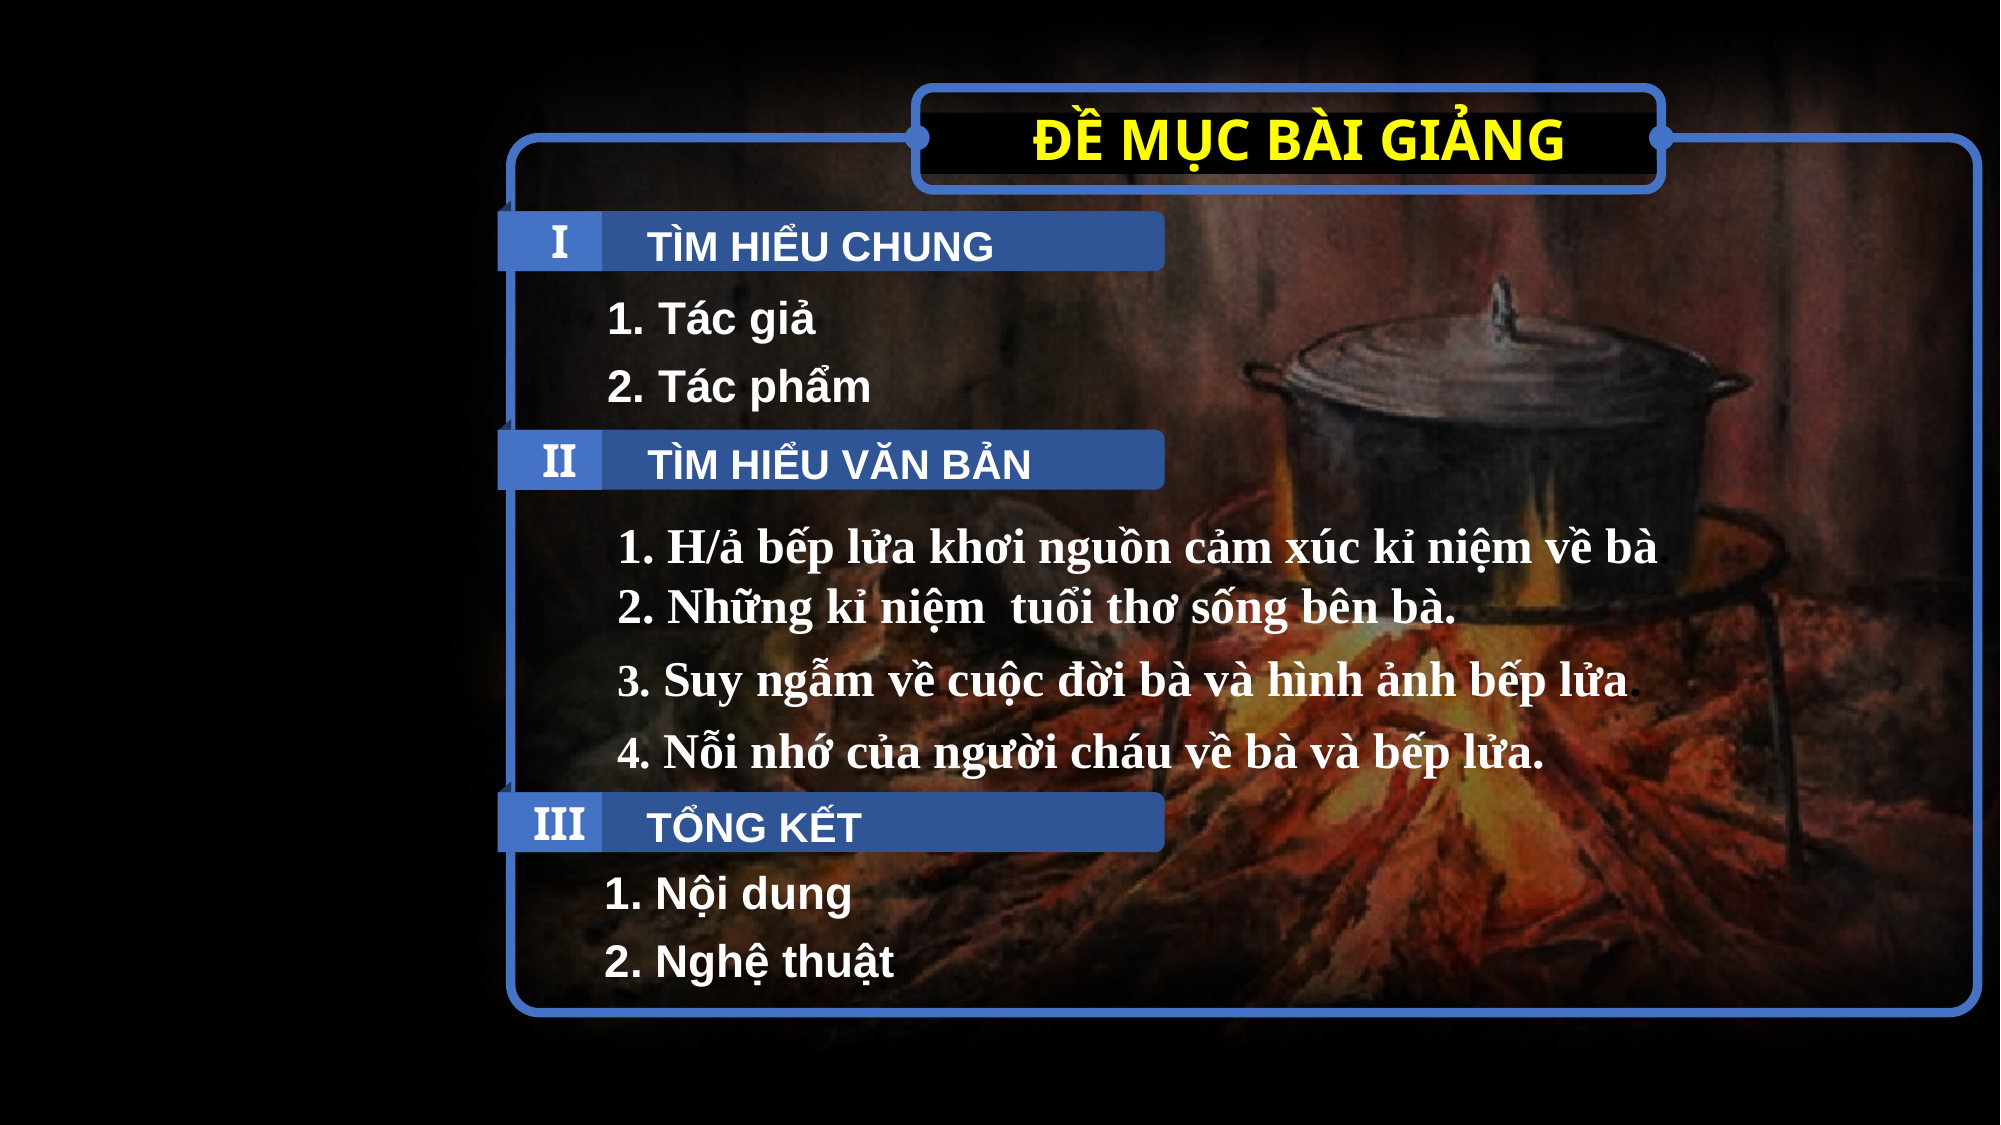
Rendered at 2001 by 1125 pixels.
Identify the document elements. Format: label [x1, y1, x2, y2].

text_box [497, 418, 1165, 497]
text_box [497, 781, 1165, 859]
picture [426, 0, 2000, 1083]
text_box [497, 200, 1165, 278]
text_box [915, 87, 1662, 190]
